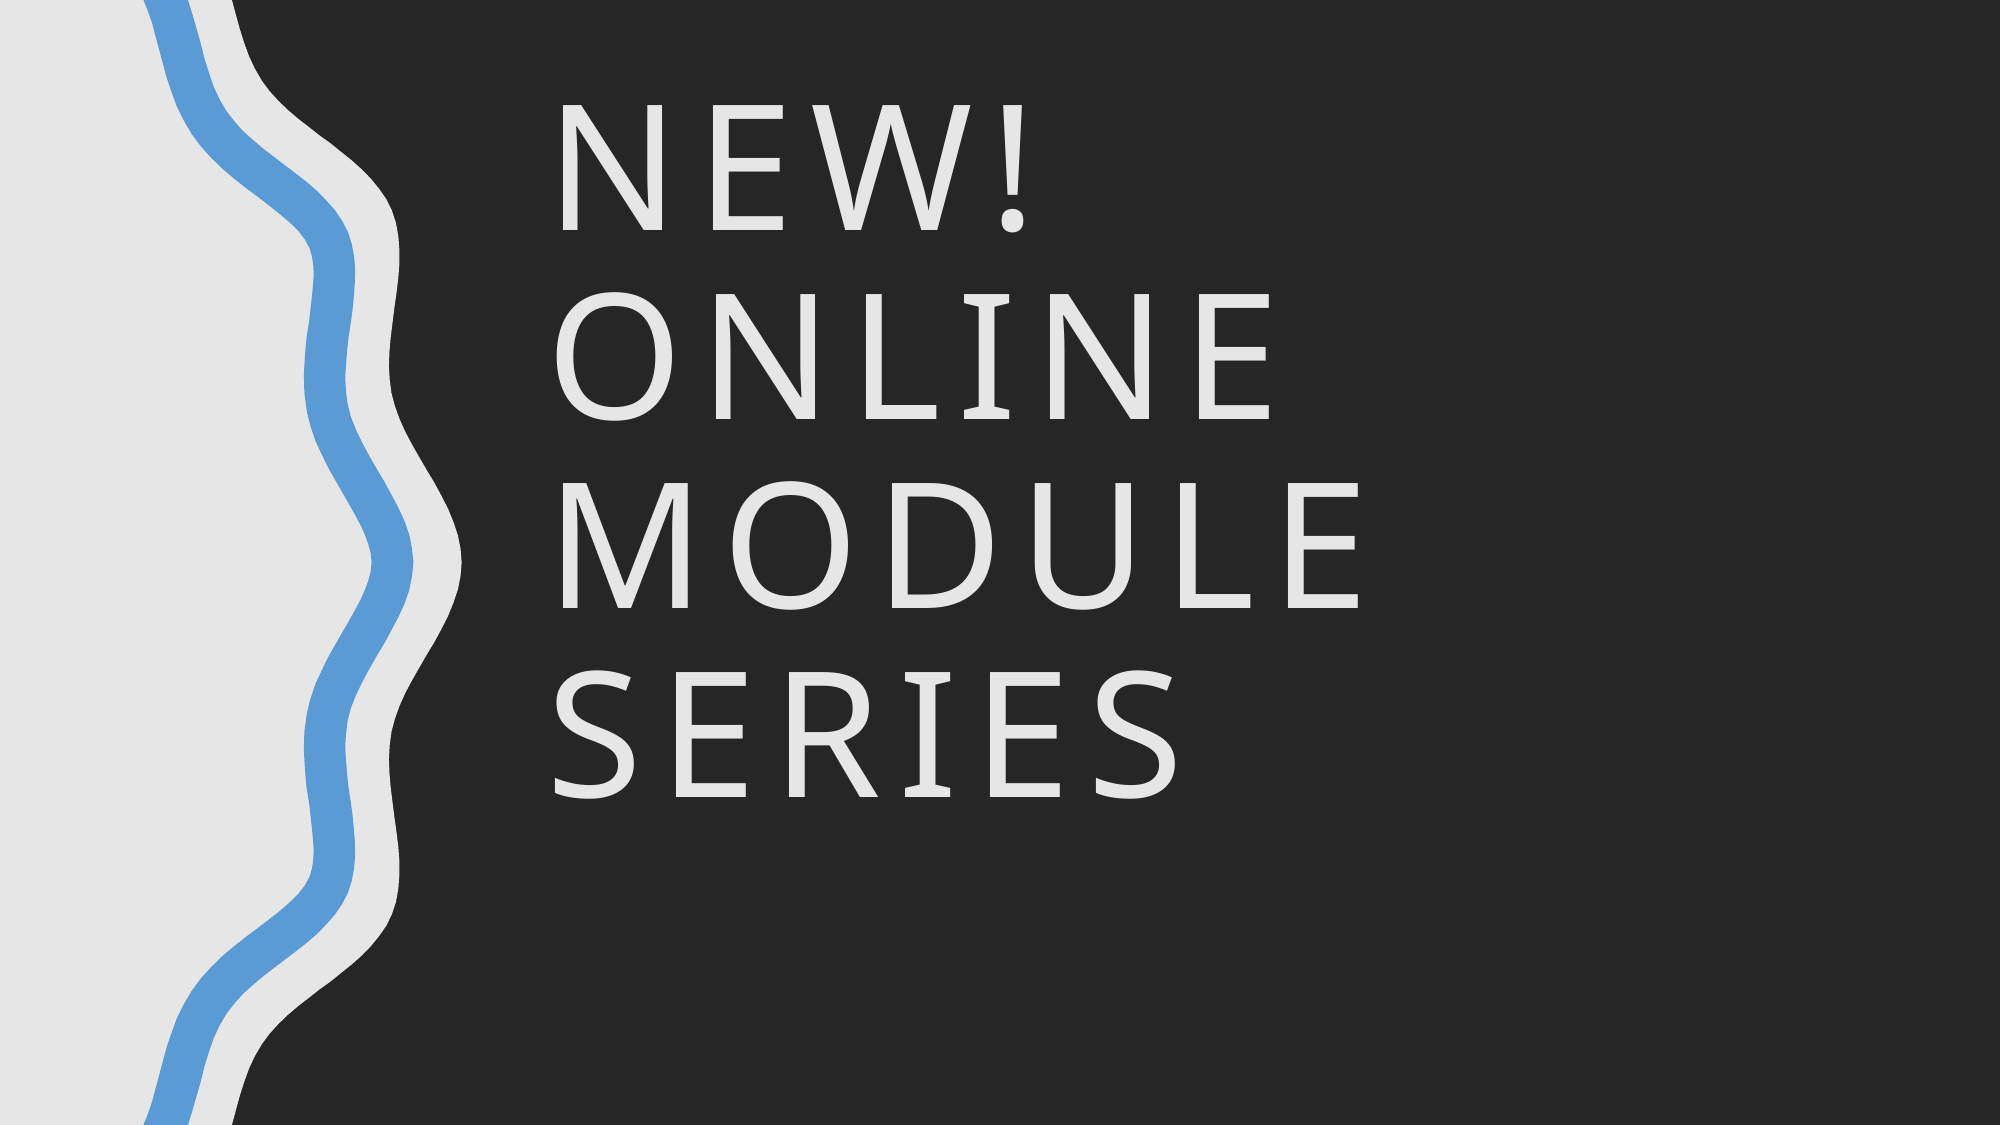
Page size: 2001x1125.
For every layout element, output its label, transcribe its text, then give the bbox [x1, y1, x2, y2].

title New! Online Module Series [531, 176, 1875, 843]
